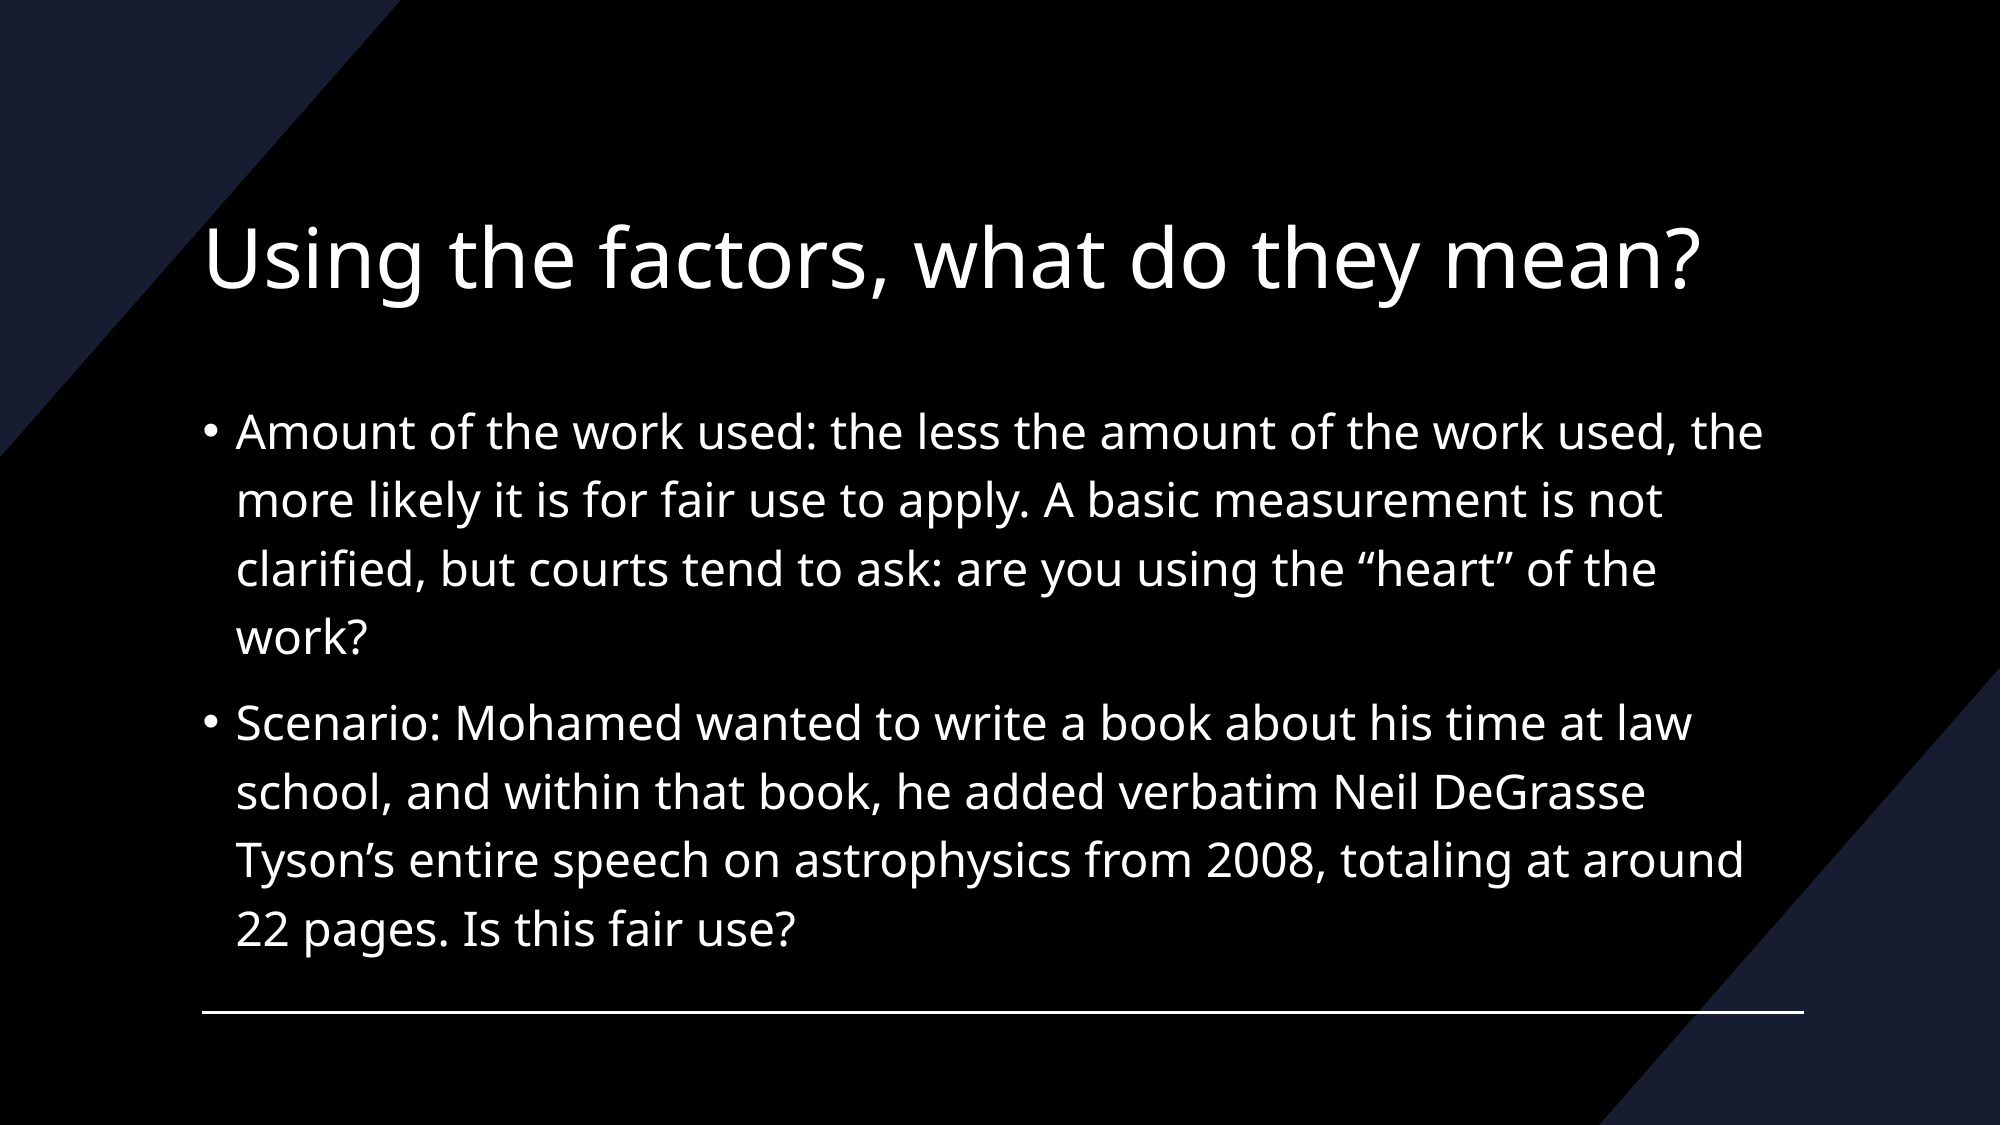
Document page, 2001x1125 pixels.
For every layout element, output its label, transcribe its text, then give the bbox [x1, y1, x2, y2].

list Amount of the work used: the less the amount of the work used, the more likely it is for fair use to apply. A basic measurement is not clarified, but courts tend to ask: are you using the “heart” of the work? Scenario: Mohamed wanted to write a book about his time at law school, and within that book, he added verbatim Neil DeGrasse Tyson’s entire speech on astrophysics from 2008, totaling at around 22 pages. Is this fair use? [187, 382, 1813, 968]
title Using the factors, what do they mean? [187, 143, 1813, 367]
